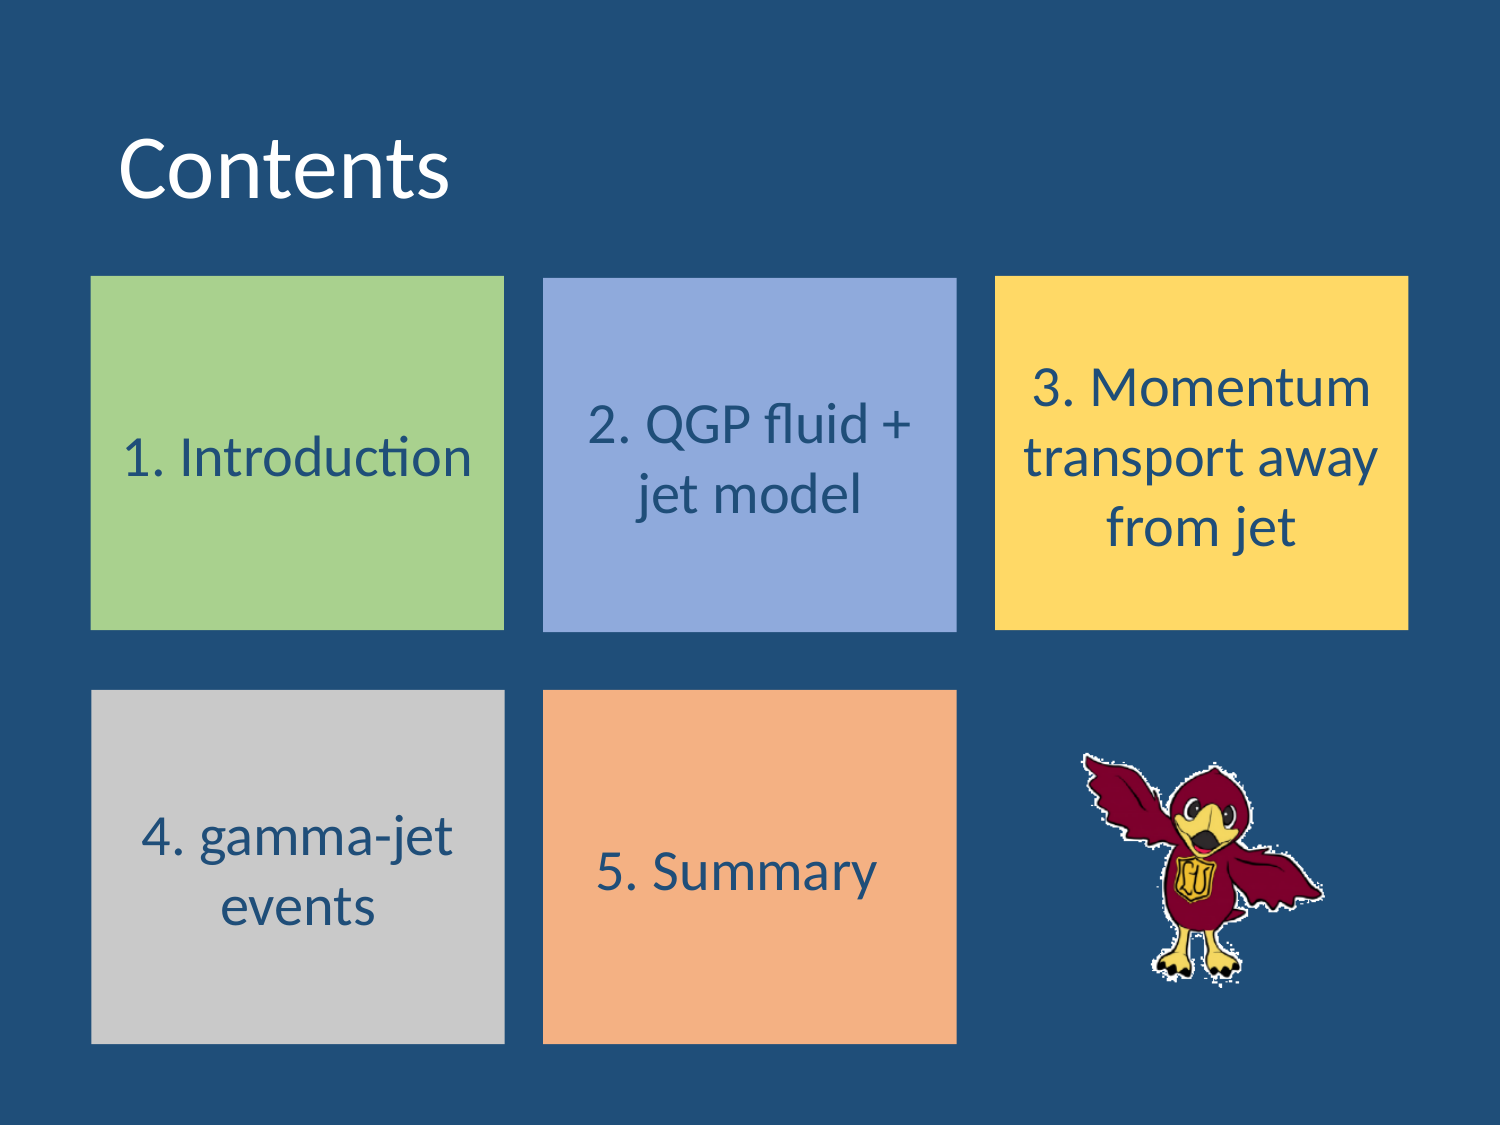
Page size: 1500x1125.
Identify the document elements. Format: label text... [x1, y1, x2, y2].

text_box 2. QGP fluid + jet model [542, 277, 958, 633]
text_box 1. Introduction [89, 275, 505, 631]
picture [1075, 747, 1329, 988]
text_box 5. Summary [542, 689, 958, 1045]
title Contents [103, 59, 1397, 278]
text_box 3. Momentum transport away from jet [994, 275, 1409, 631]
text_box 4. gamma-jet events [90, 689, 506, 1045]
